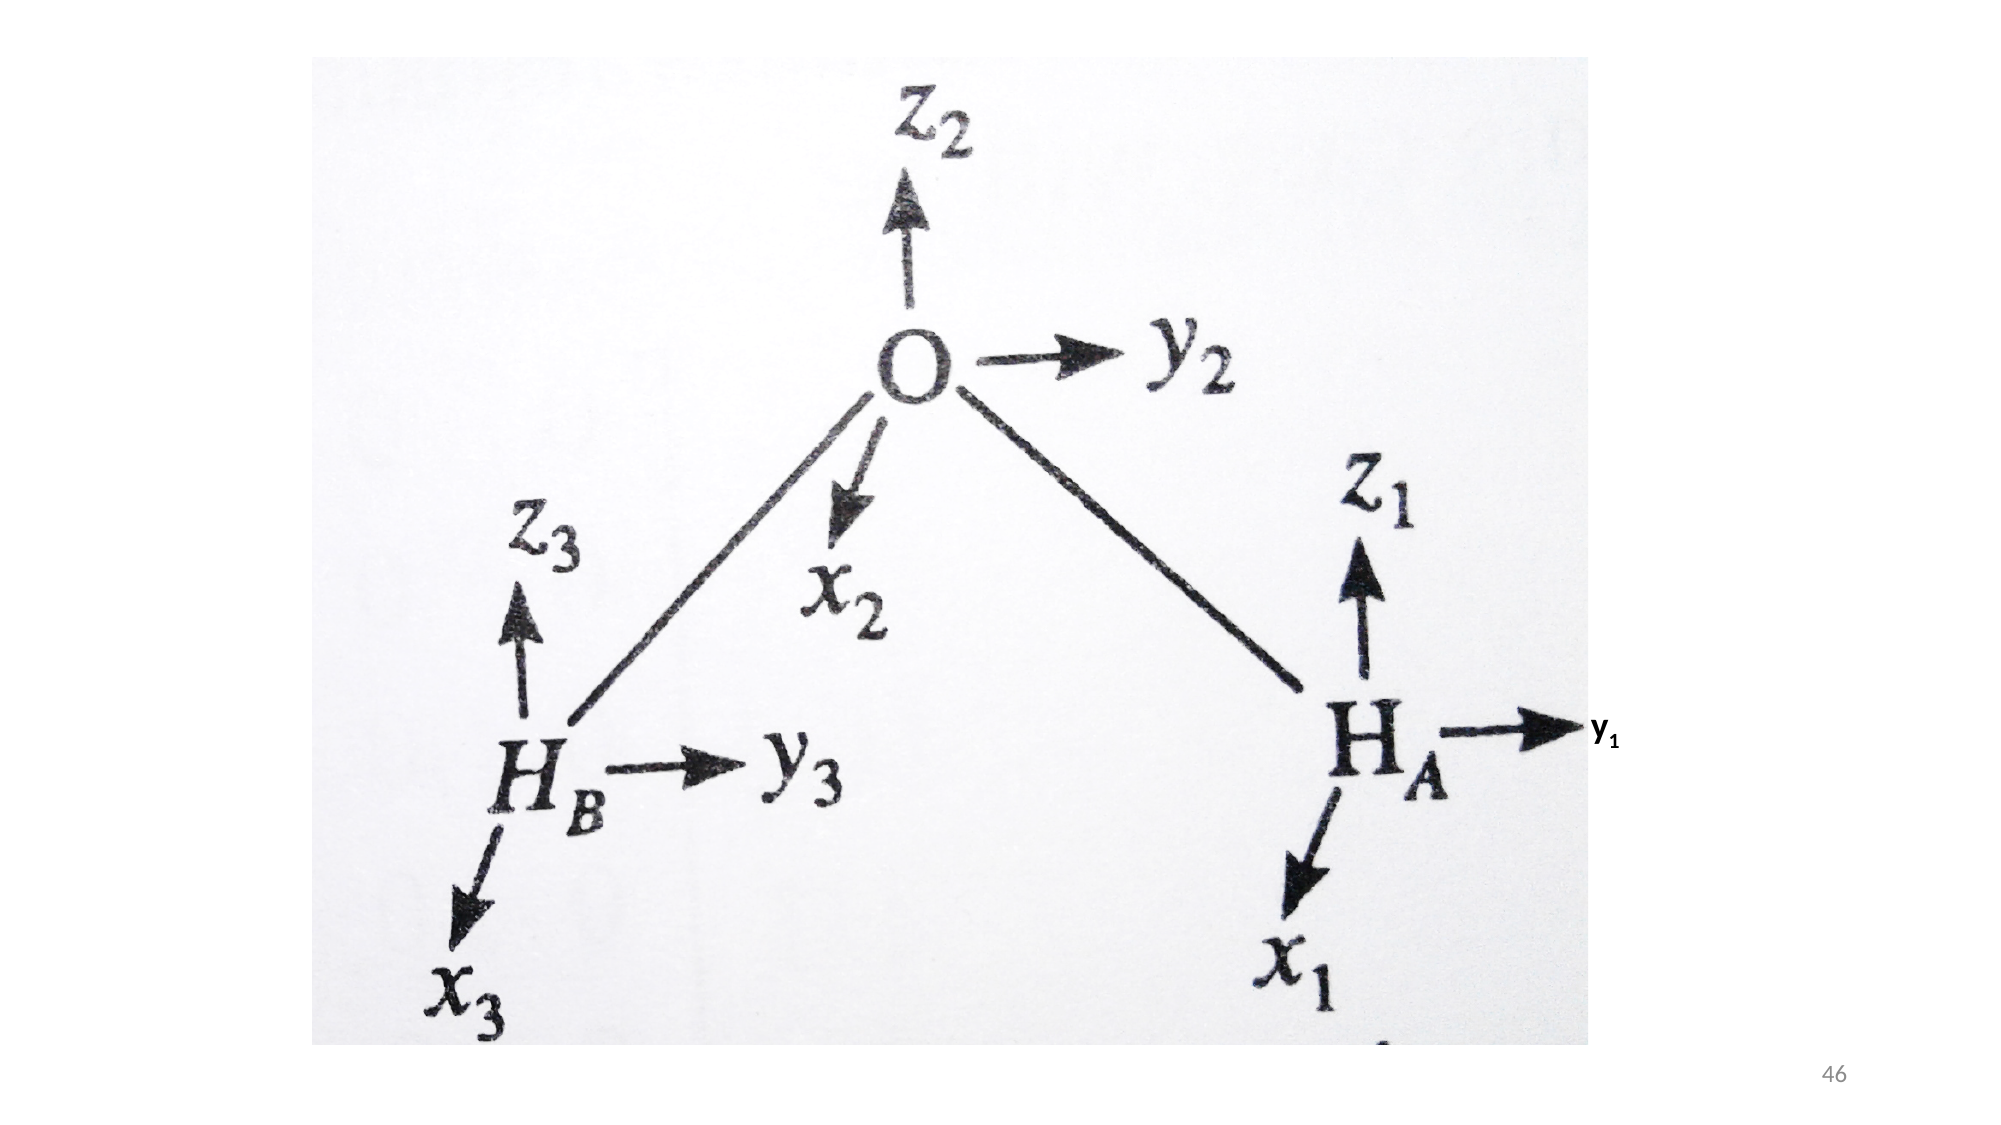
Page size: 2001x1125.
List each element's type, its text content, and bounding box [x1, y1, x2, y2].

slide_number 46 [1412, 1042, 1863, 1103]
picture [312, 57, 1589, 1045]
text_box y1 [1589, 693, 1666, 760]
